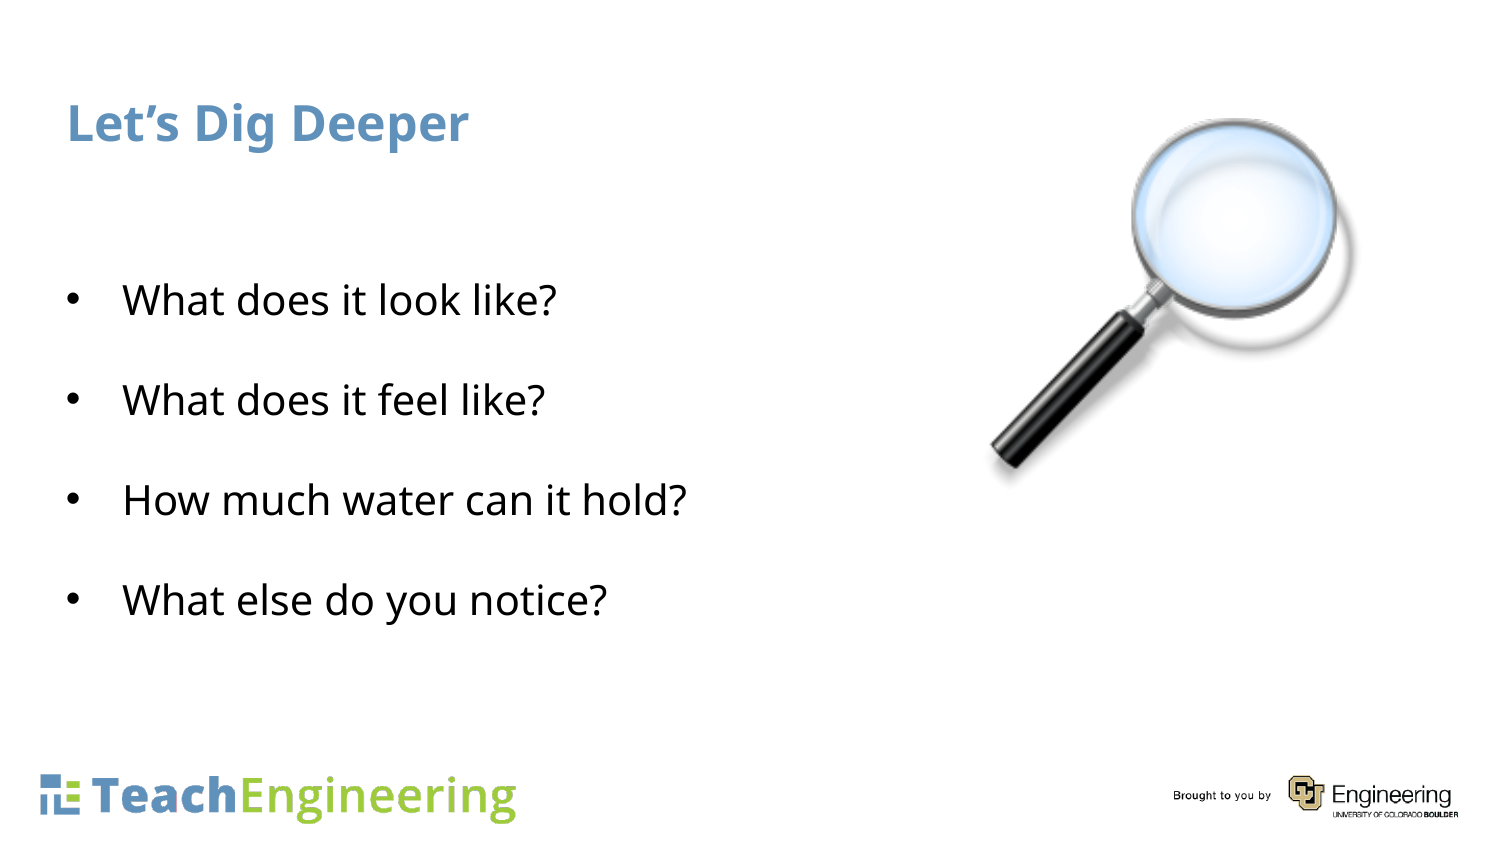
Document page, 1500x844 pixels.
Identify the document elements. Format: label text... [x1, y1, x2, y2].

title Let’s Dig Deeper [51, 46, 1449, 191]
picture [978, 117, 1363, 494]
text_box What does it look like? What does it feel like? How much water can it hold? What else do you notice? [51, 216, 979, 631]
picture [24, 762, 1476, 830]
